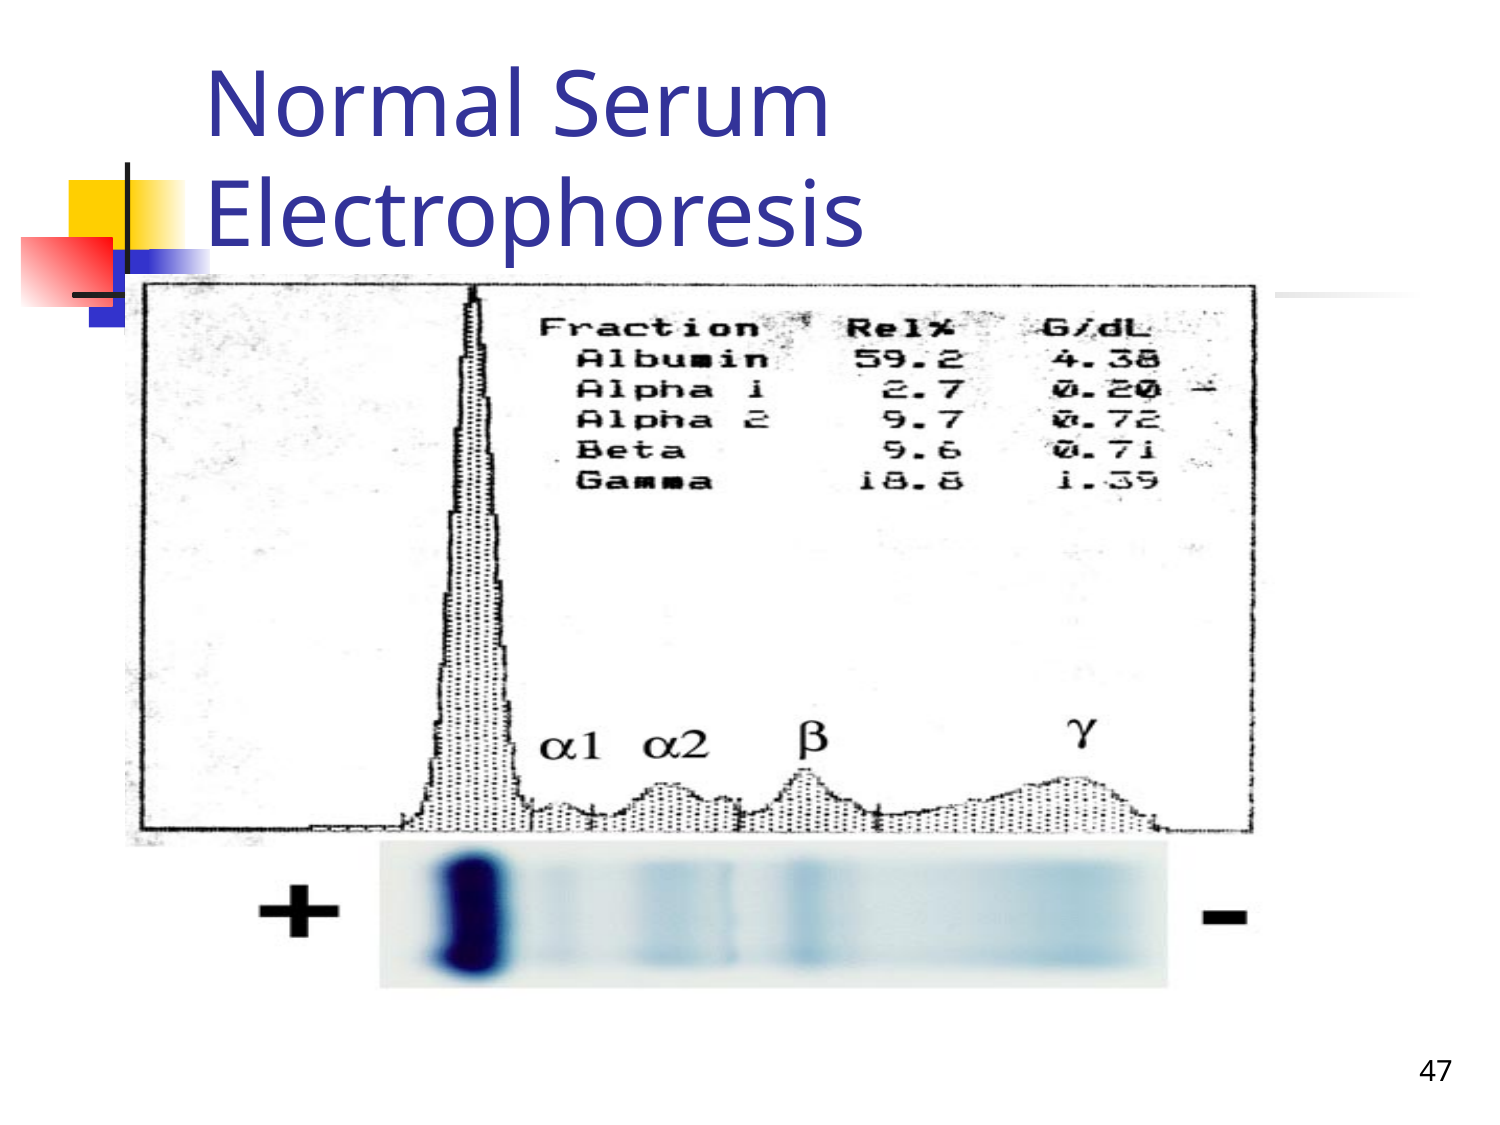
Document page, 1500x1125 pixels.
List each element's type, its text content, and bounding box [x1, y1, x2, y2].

picture [124, 274, 1276, 1001]
title Normal Serum Electrophoresis [188, 34, 1468, 276]
slide_number 47 [1154, 1023, 1468, 1100]
